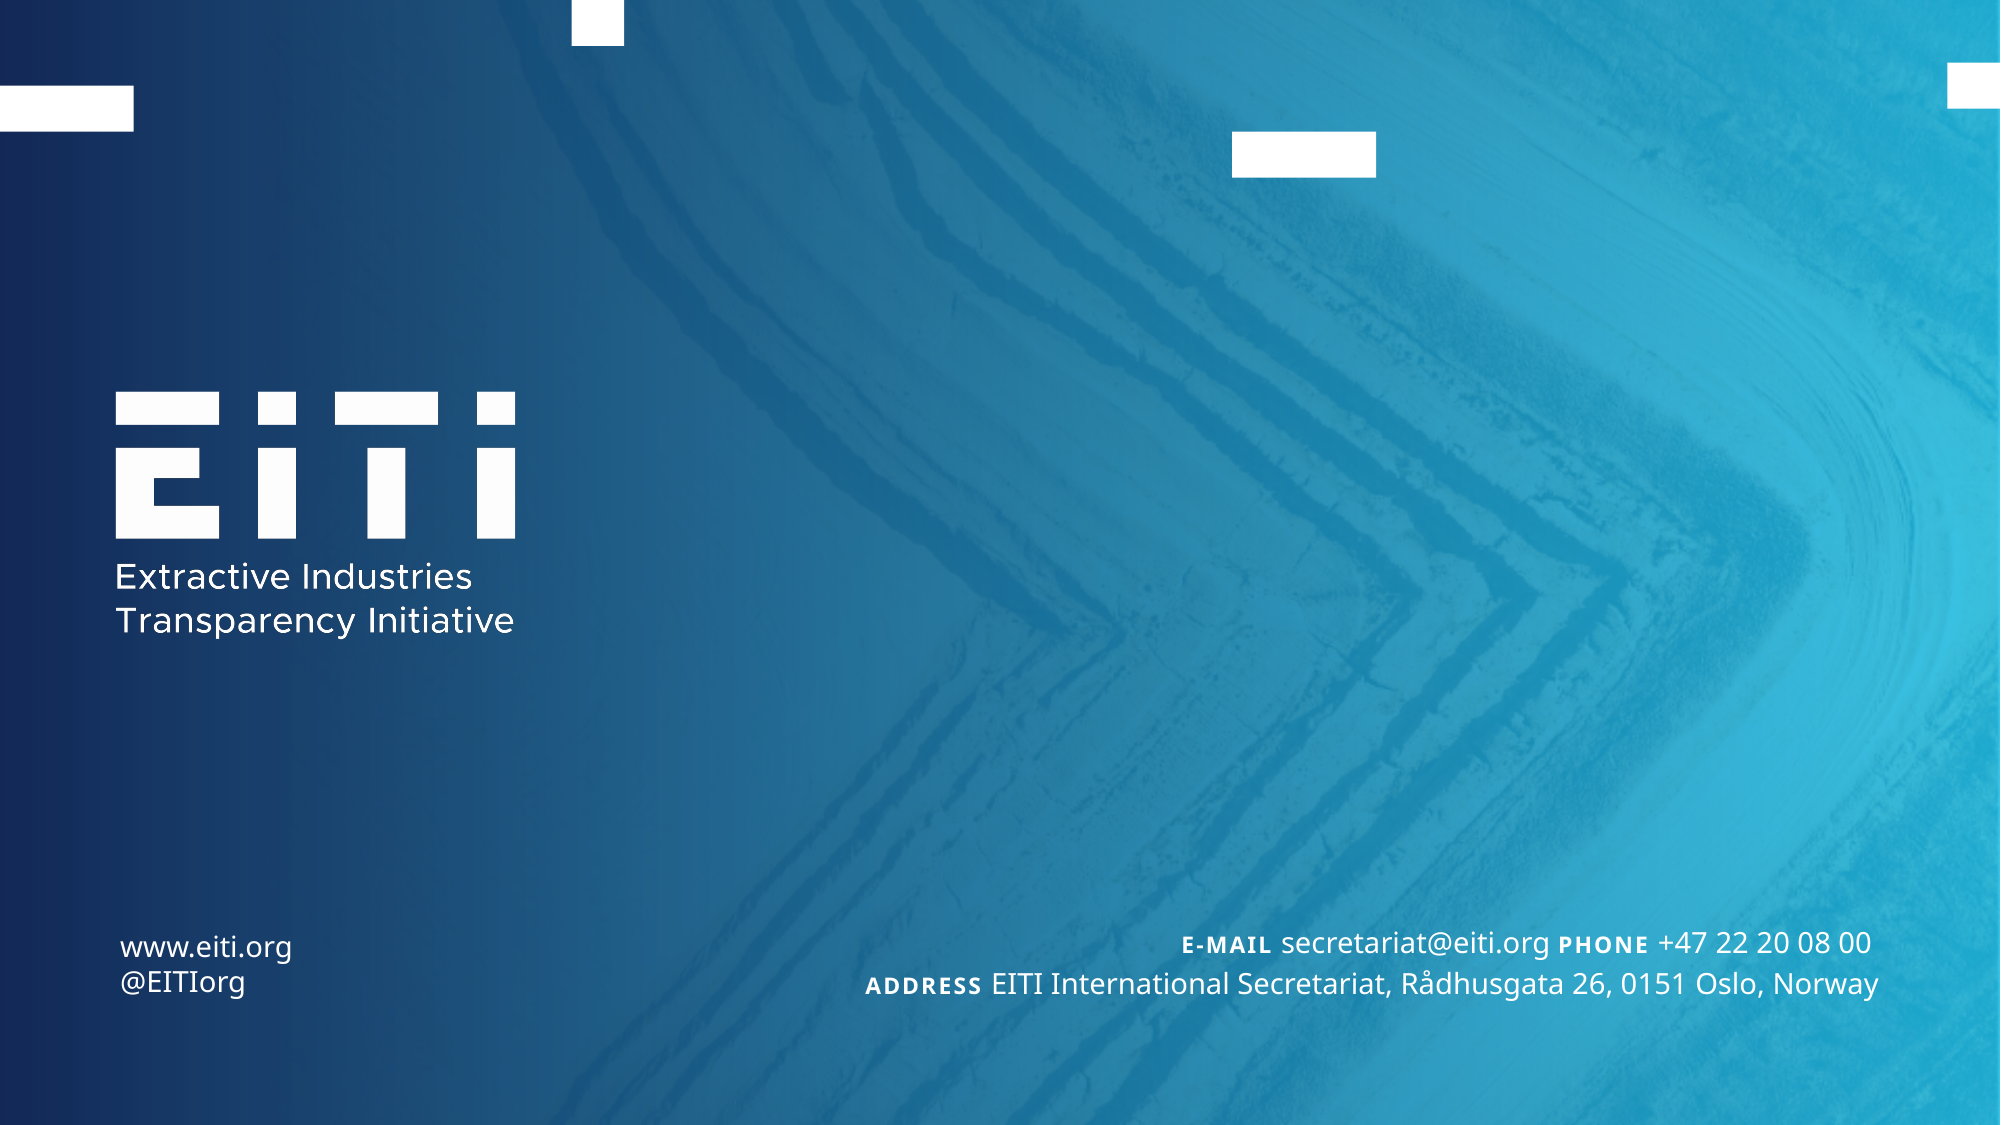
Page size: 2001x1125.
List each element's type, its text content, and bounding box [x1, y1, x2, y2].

text_box E-MAIL secretariat@eiti.org PHONE +47 22 20 08 00 ADDRESS EITI International Secretariat, Rådhusgata 26, 0151 Oslo, Norway [762, 876, 1895, 1008]
picture [79, 358, 553, 663]
